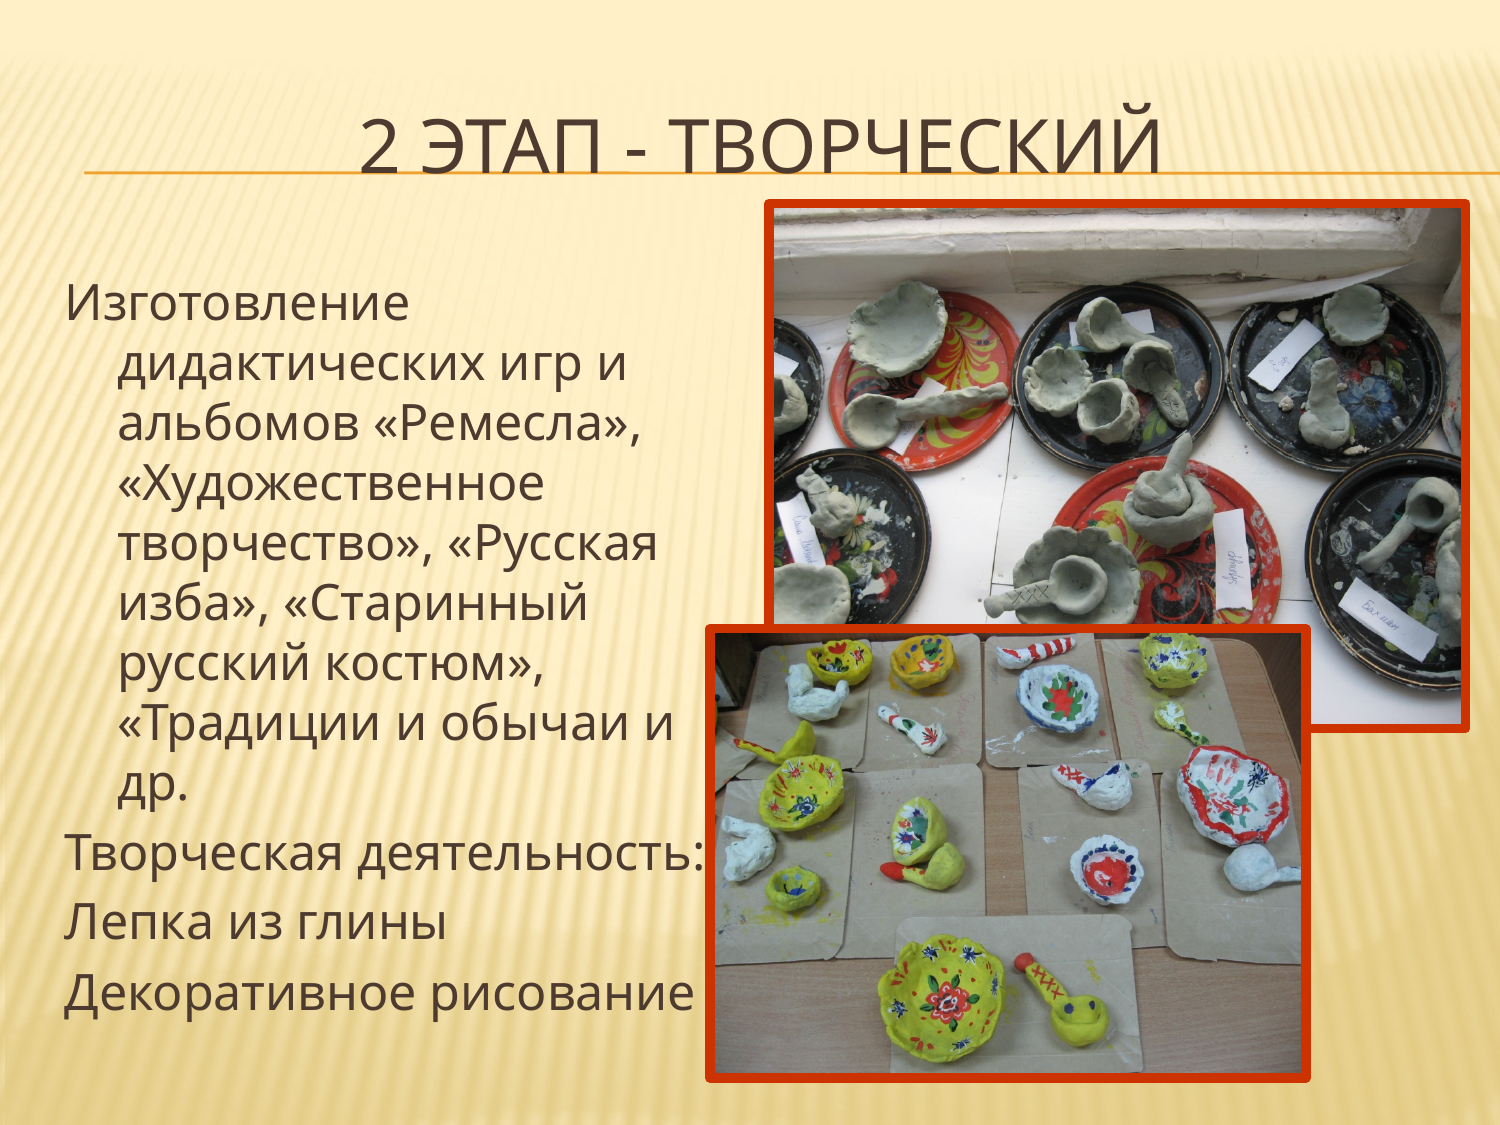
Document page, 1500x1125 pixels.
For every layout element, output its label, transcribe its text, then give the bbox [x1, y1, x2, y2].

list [773, 207, 1462, 724]
picture [714, 632, 1302, 1074]
list Изготовление дидактических игр и альбомов «Ремесла», «Художественное творчество», «Русская изба», «Старинный русский костюм», «Традиции и обычаи и др. Творческая деятельность: Лепка из глины Декоративное рисование [50, 262, 738, 1038]
title 2 этап - творческий [49, 75, 1475, 213]
